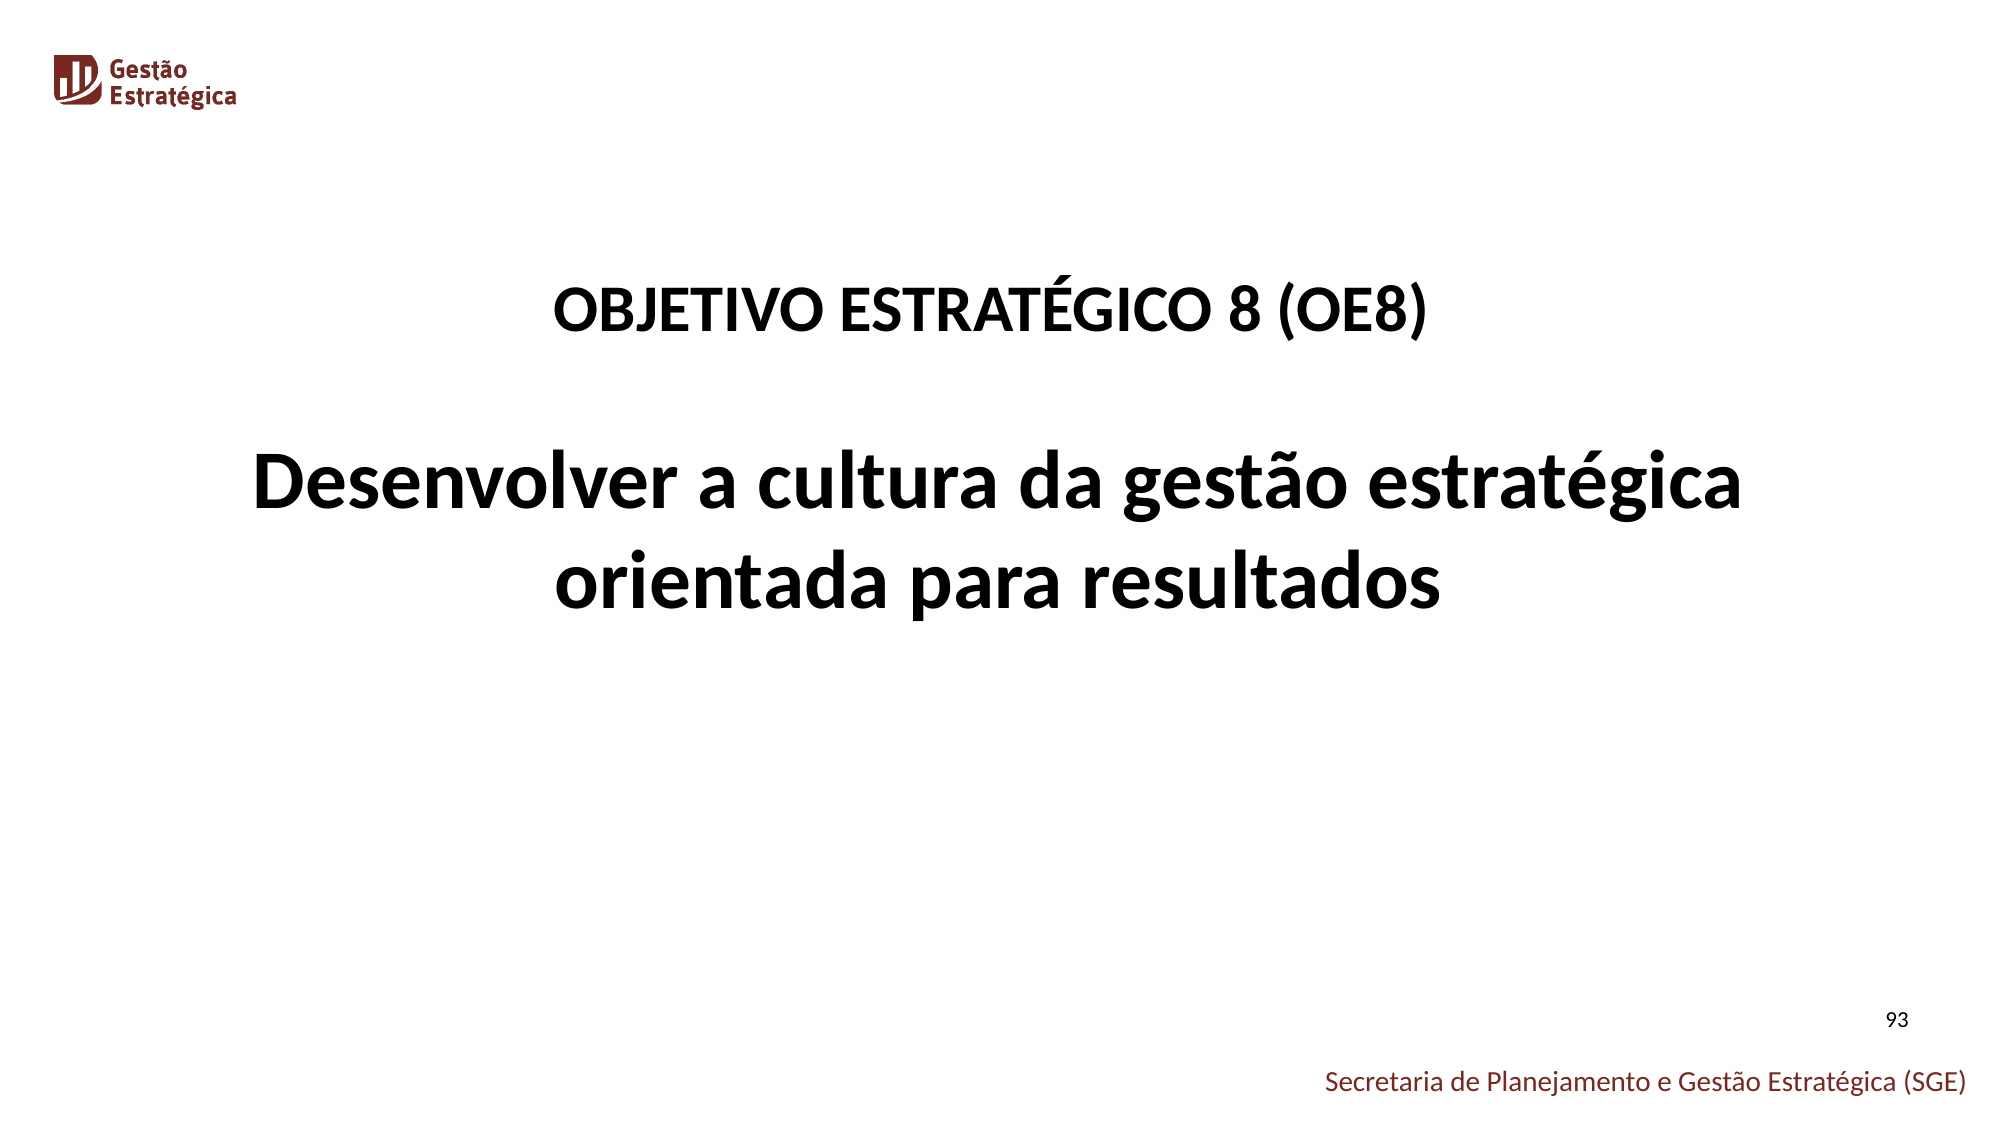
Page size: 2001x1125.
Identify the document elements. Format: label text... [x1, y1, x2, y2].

text_box 93 [1870, 997, 1947, 1040]
text_box OBJETIVO ESTRATÉGICO 8 (OE8) Desenvolver a cultura da gestão estratégica orientada para resultados [81, 257, 1916, 633]
picture [54, 55, 236, 110]
